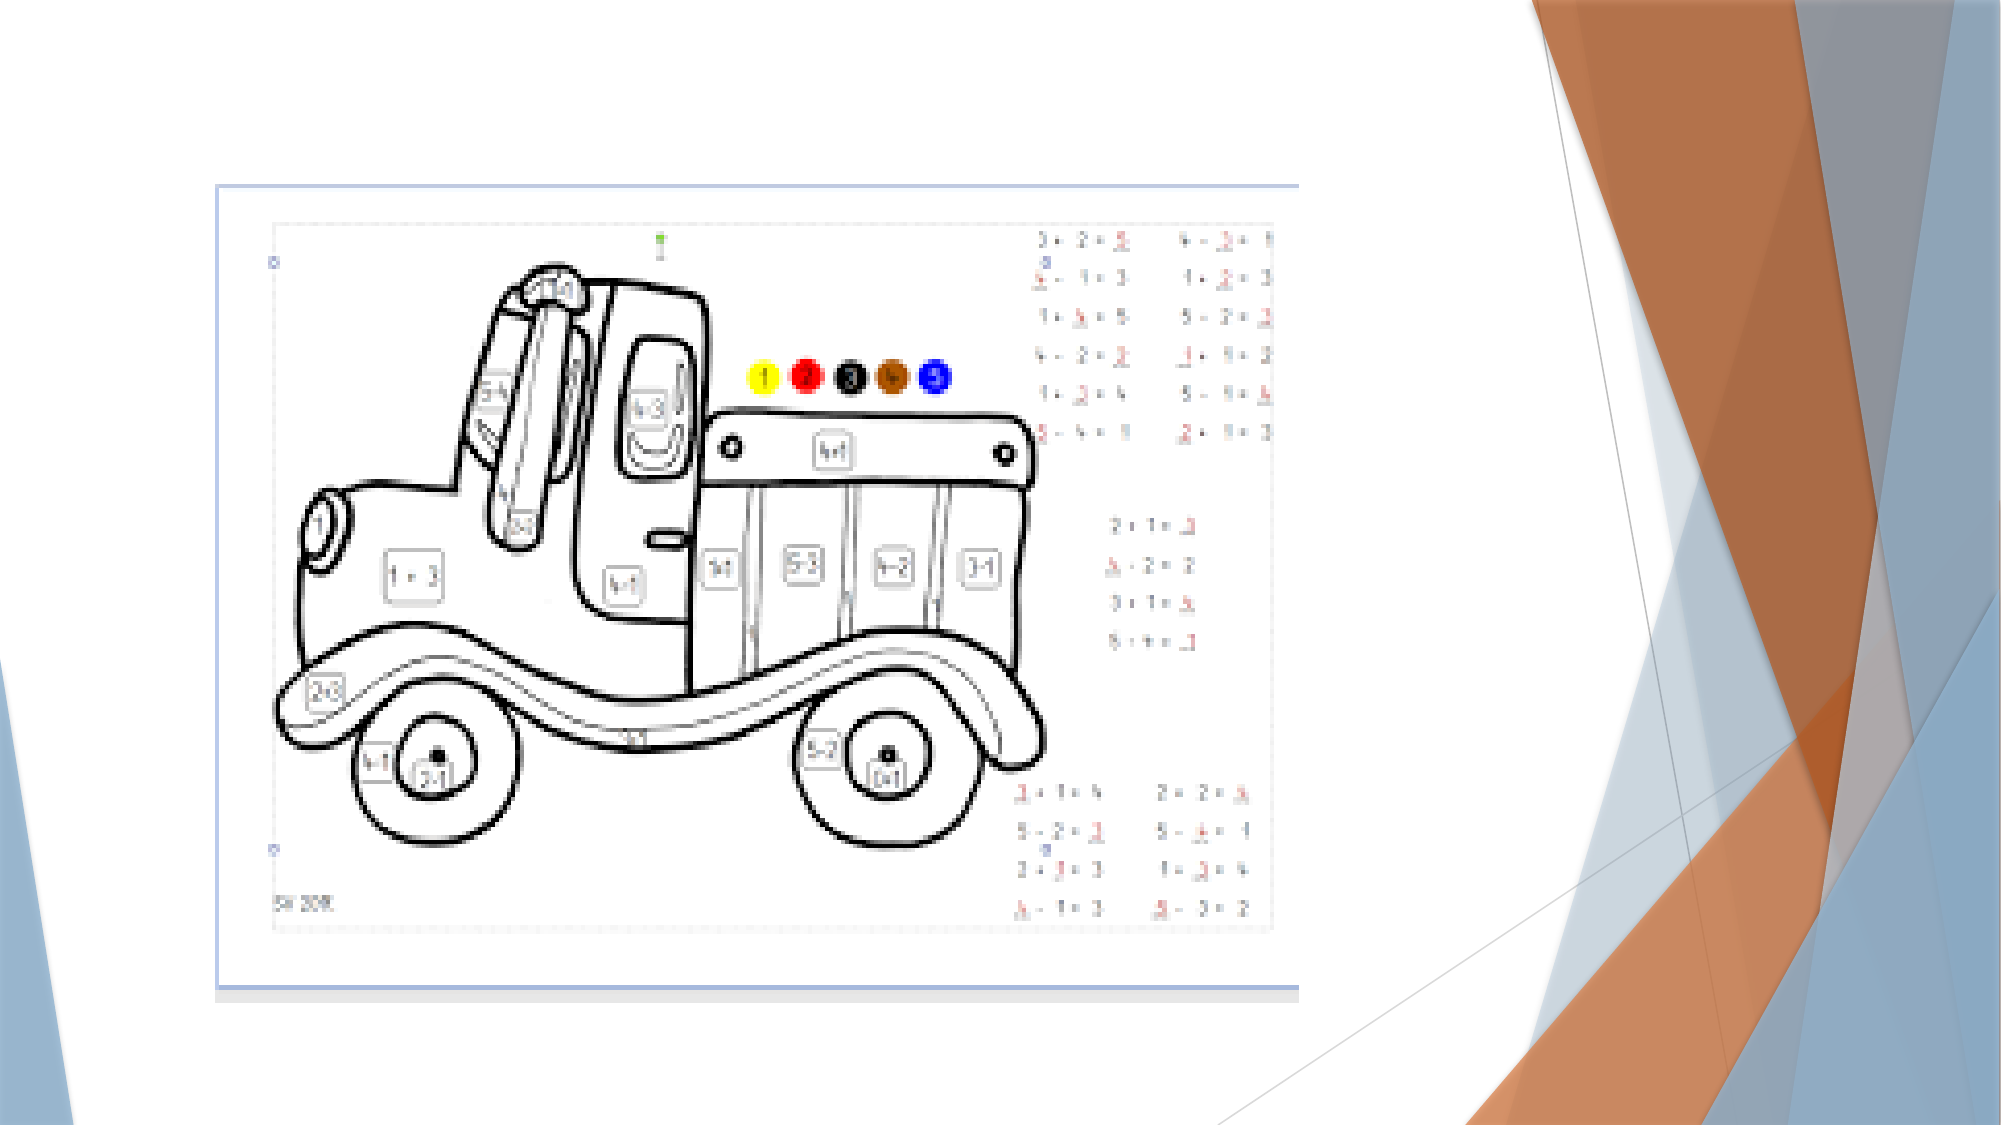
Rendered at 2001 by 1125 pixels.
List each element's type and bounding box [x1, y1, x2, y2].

picture [215, 184, 1300, 1003]
